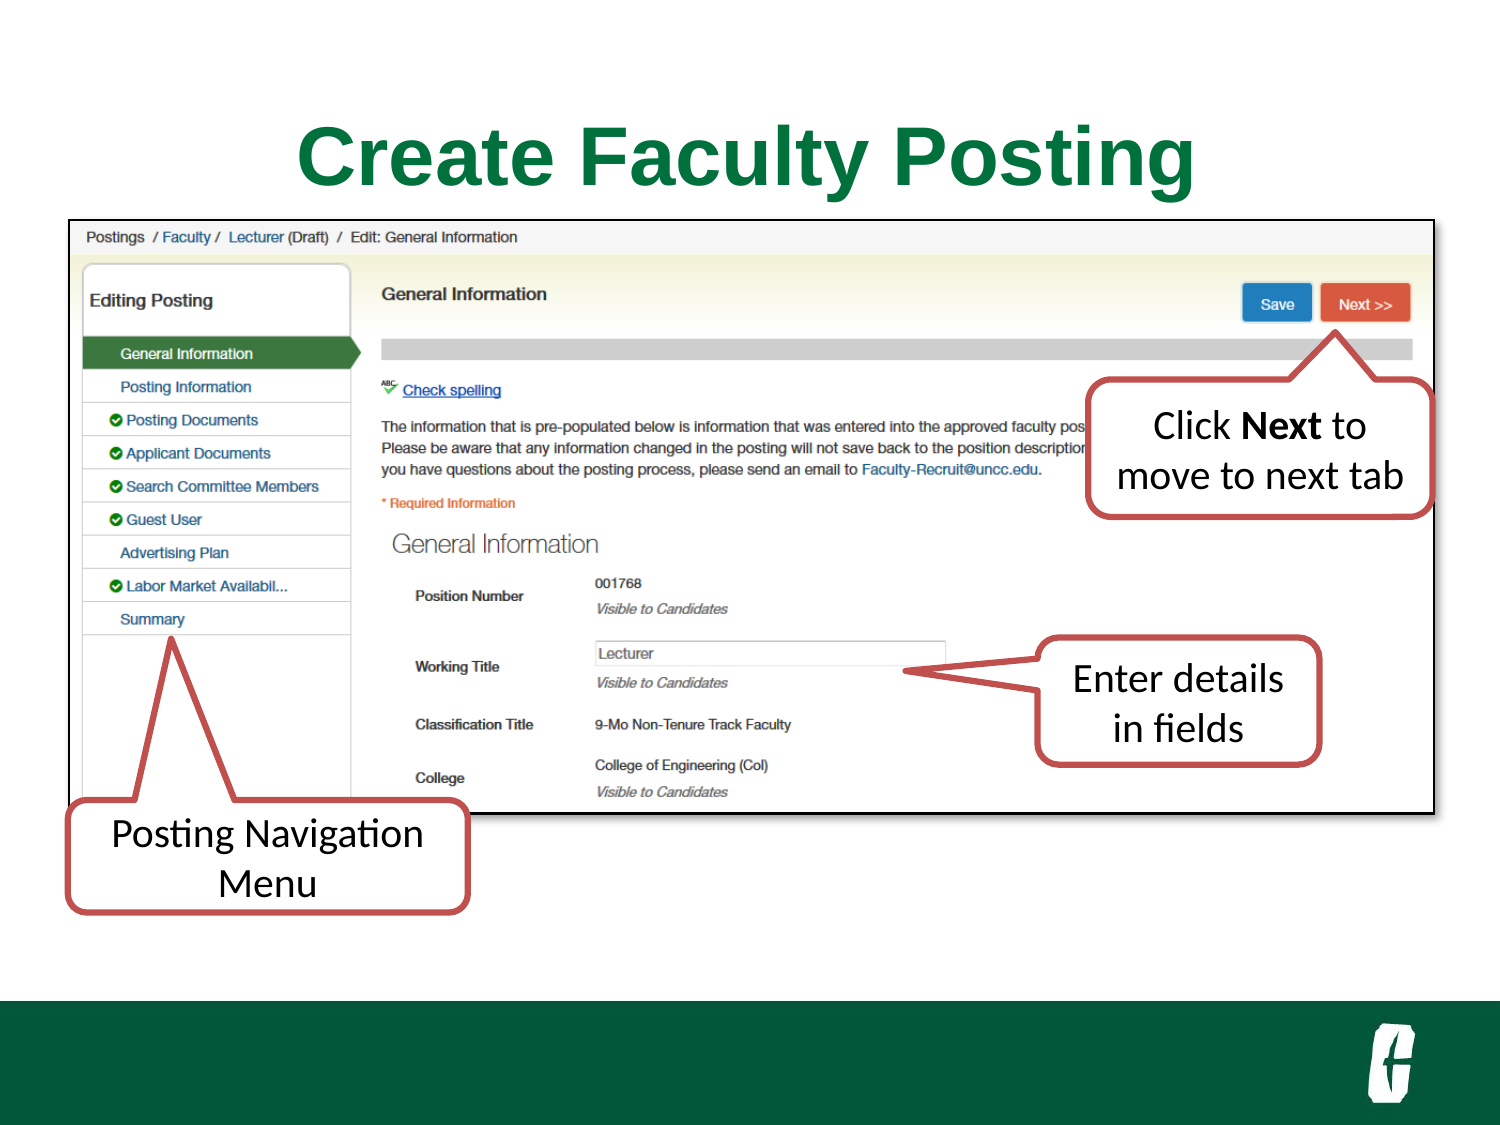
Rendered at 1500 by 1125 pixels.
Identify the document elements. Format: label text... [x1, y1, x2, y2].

text_box Posting Navigation Menu [67, 818, 468, 913]
picture [0, 0, 1500, 1125]
text_box Create Faculty Posting [69, 66, 1425, 220]
